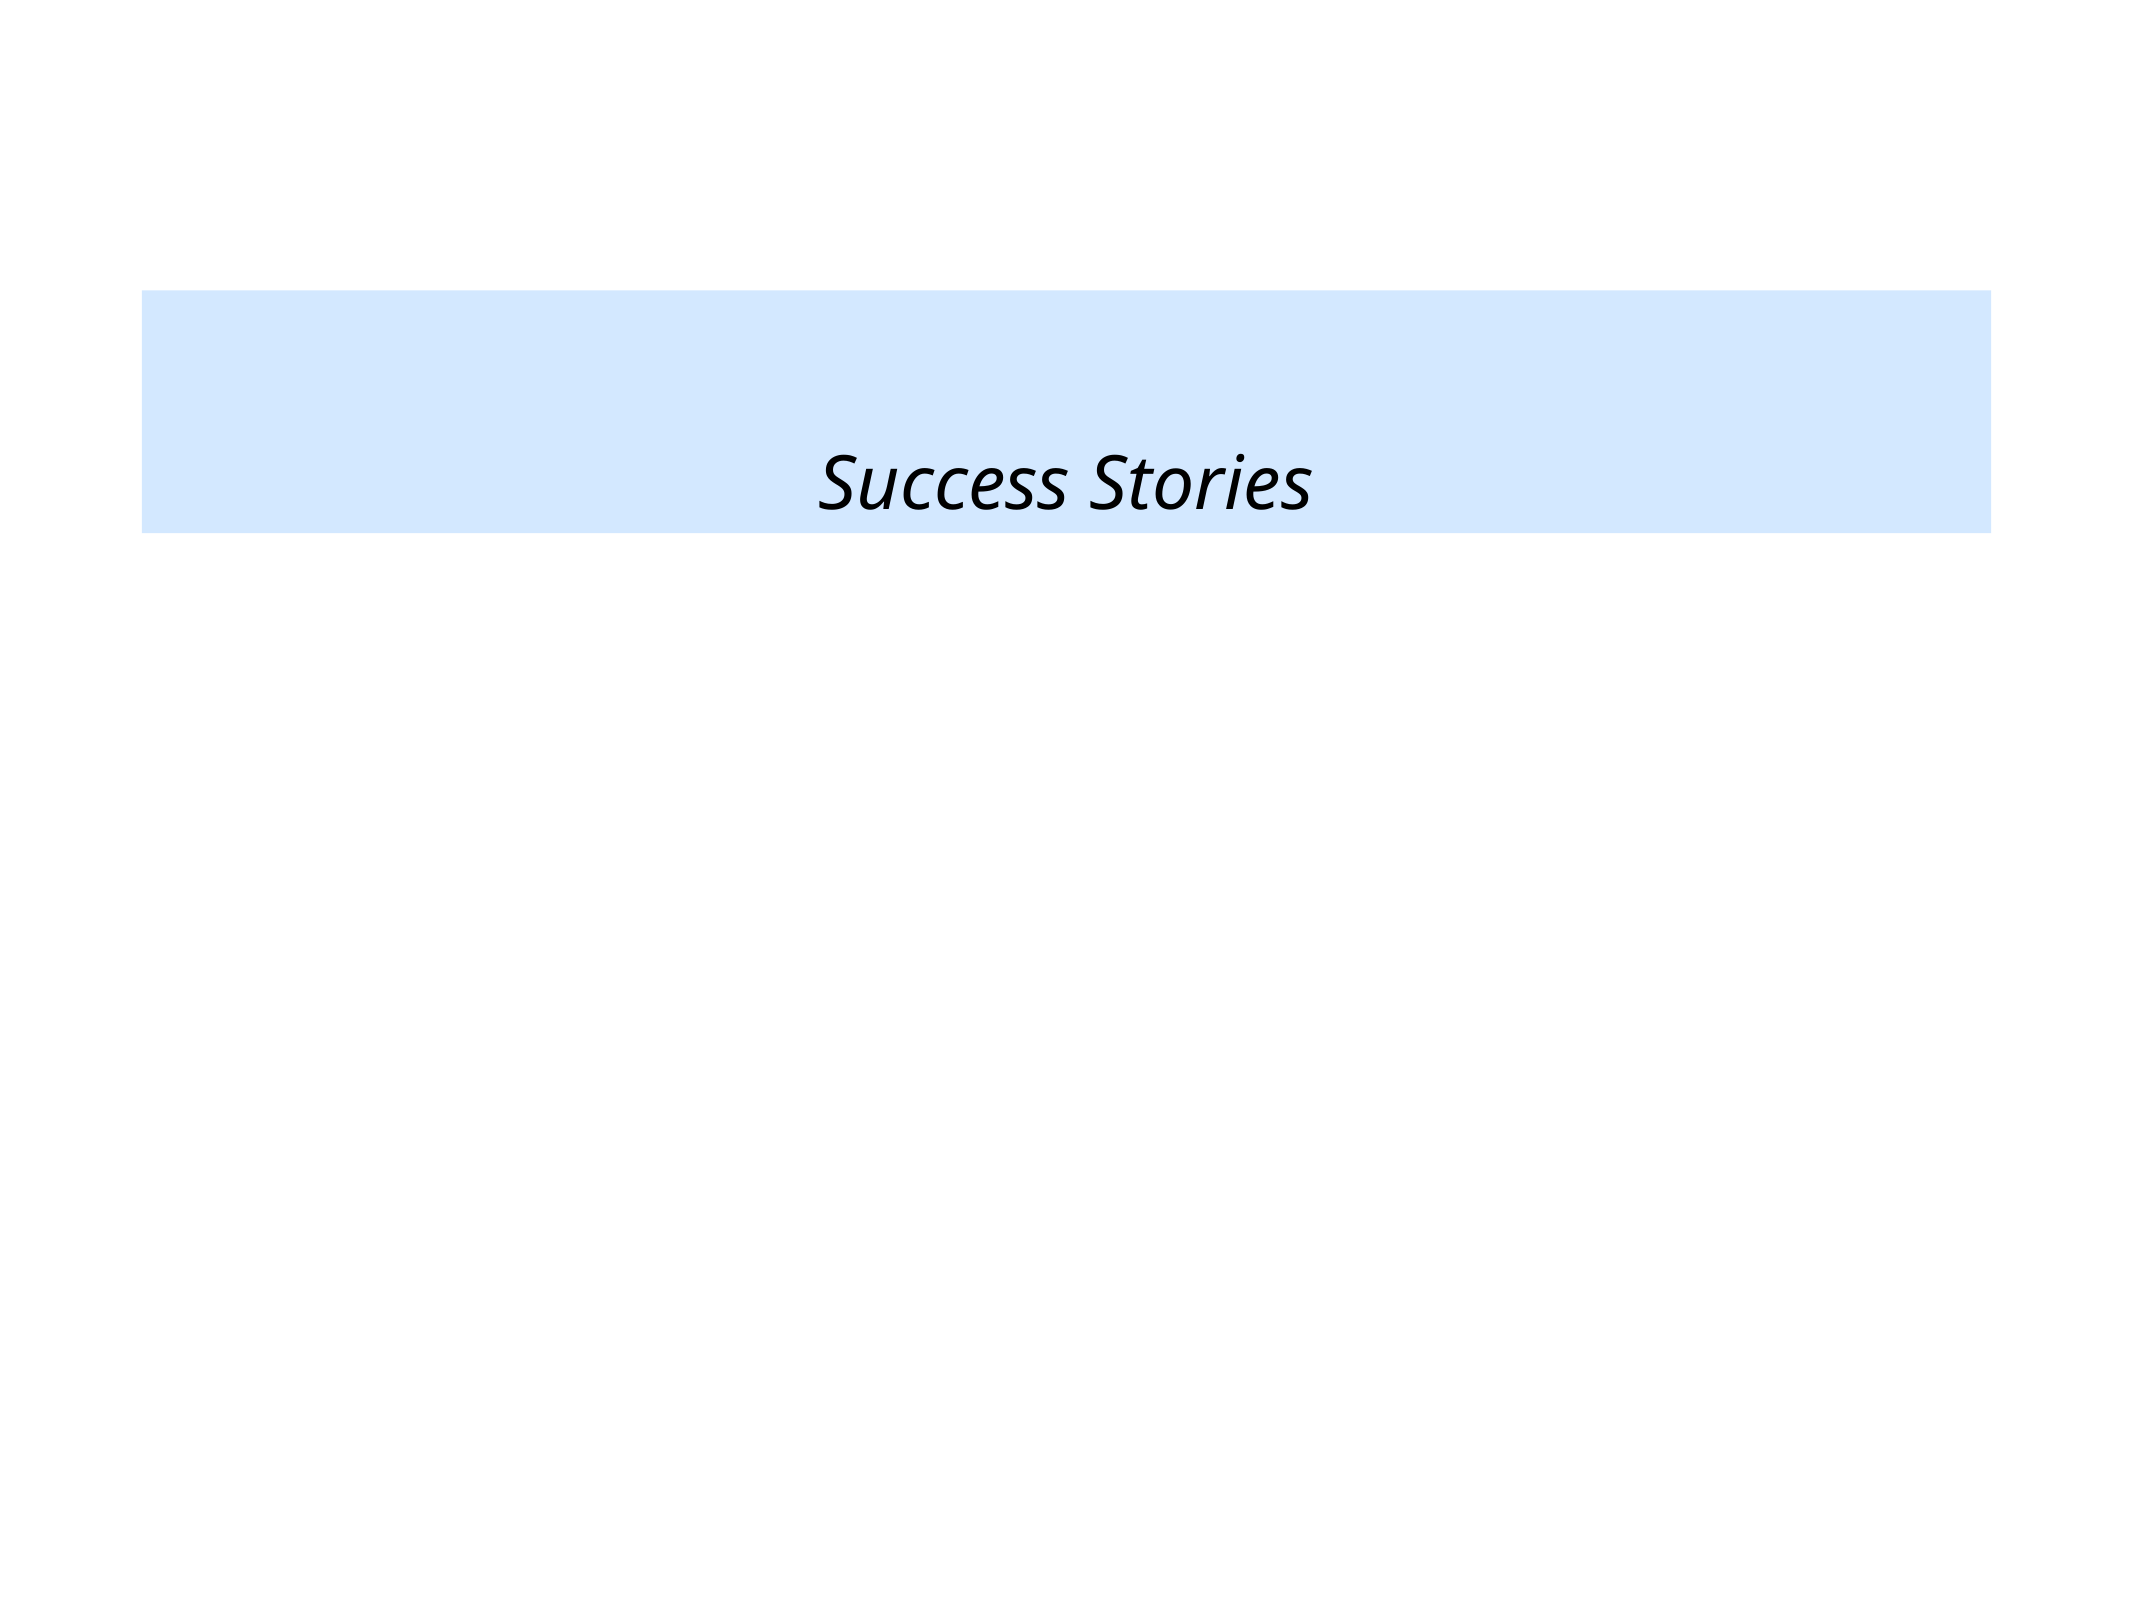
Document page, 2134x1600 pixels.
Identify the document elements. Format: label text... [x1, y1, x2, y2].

text_box Success Stories [141, 290, 1992, 534]
